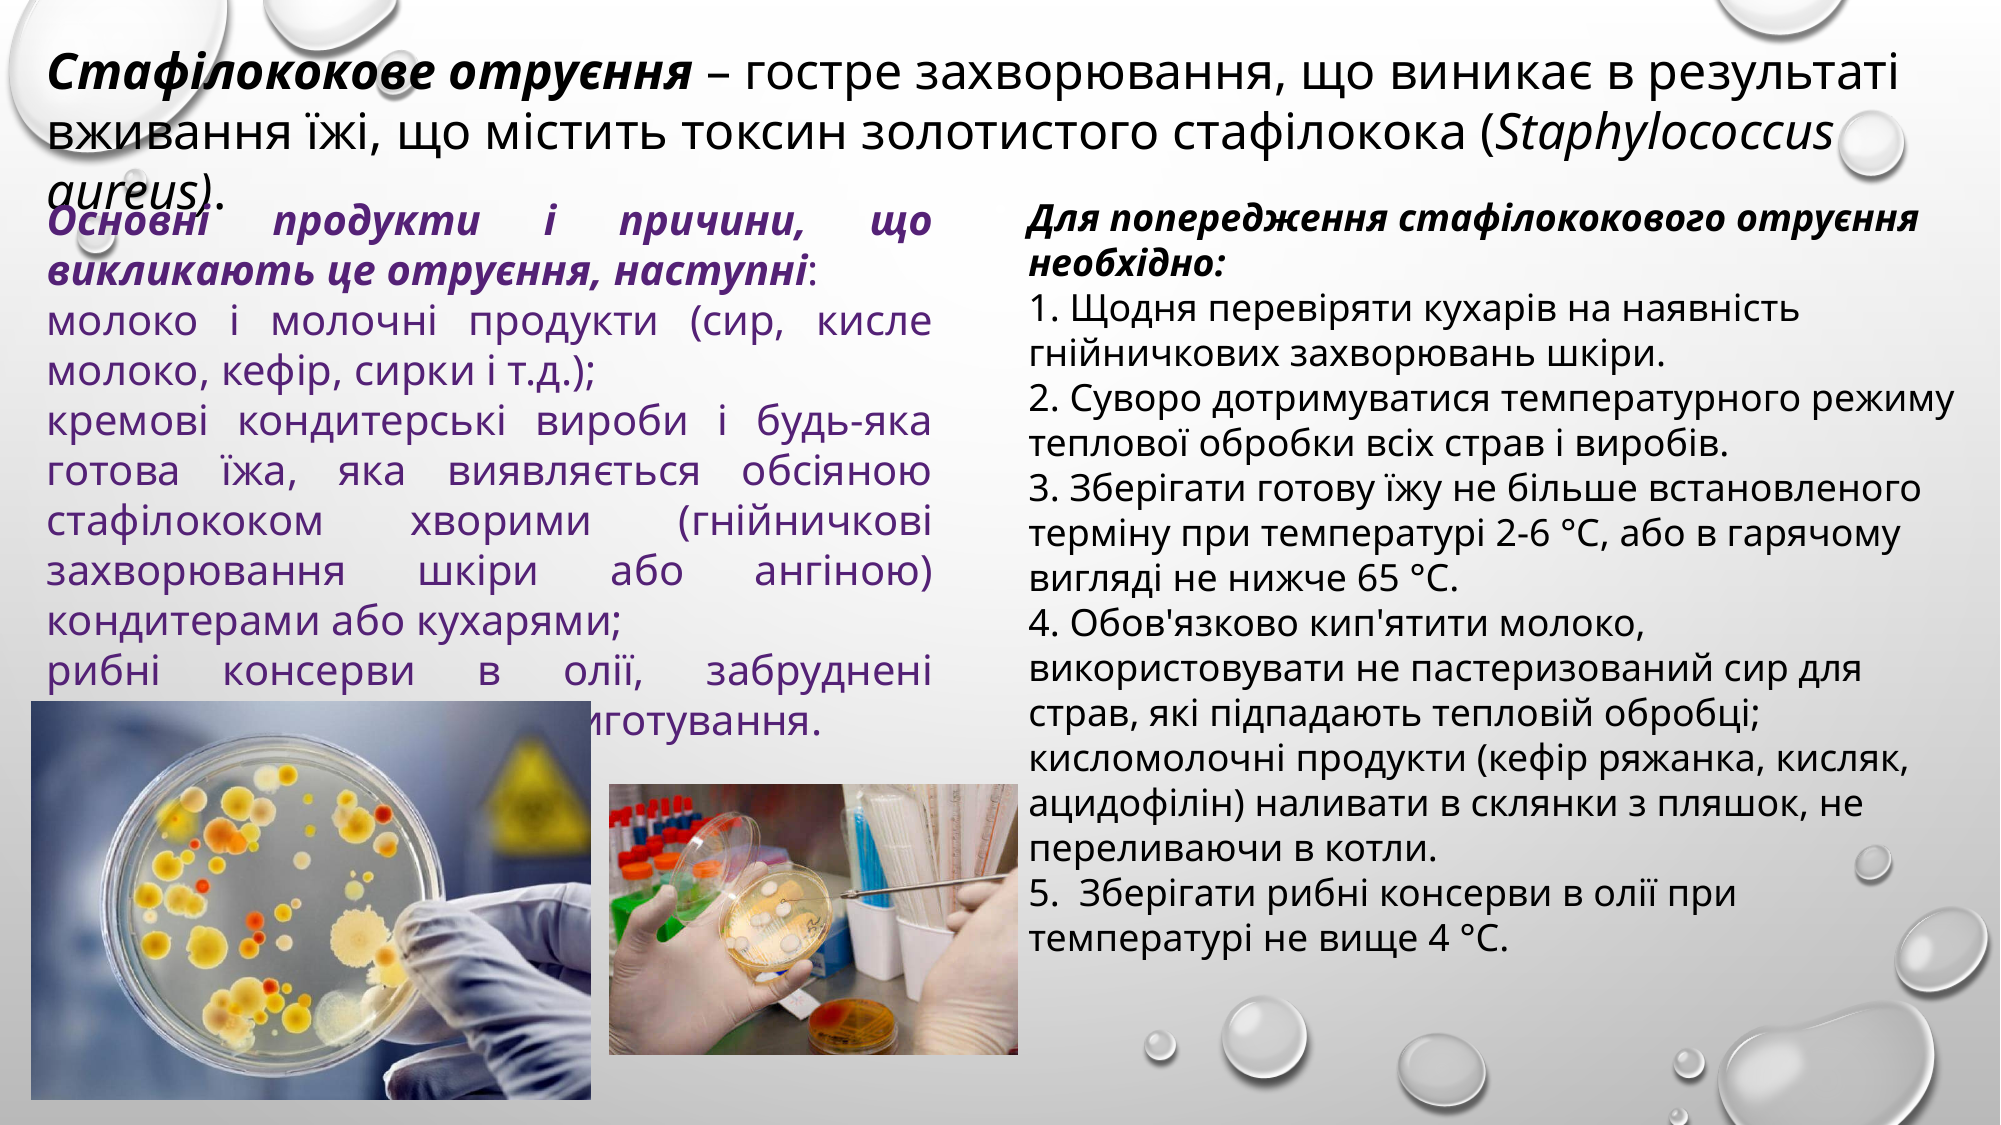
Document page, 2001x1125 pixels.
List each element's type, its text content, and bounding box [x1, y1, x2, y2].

text_box Основні продукти і причини, що викликають це отруєння, наступні: молоко і молочні продукти (сир, кисле молоко, кефір, сирки і т.д.); кремові кондитерські вироби і будь-яка готова їжа, яка виявляється обсіяною стафілококом хворими (гнійничкові захворювання шкіри або ангіною) кондитерами або кухарями; рибні консерви в олії, забруднені мікробами в процесі їх приготування. [31, 186, 948, 792]
text_box Для попередження стафілококового отруєння необхідно: 1. Щодня перевіряти кухарів на наявність гнійничкових захворювань шкіри. 2. Суворо дотримуватися температурного режиму теплової обробки всіх страв і виробів. 3. Зберігати готову їжу не більше встановленого терміну при температурі 2-6 °С, або в гарячому вигляді не нижче 65 °С. 4. Обов'язково кип'ятити молоко, використовувати не пастеризований сир для страв, які підпадають тепловій обробці; кисломолочні продукти (кефір ряжанка, кисляк, ацидофілін) наливати в склянки з пляшок, не переливаючи в котли. 5. Зберігати рибні консерви в олії при температурі не вище 4 °С. [1013, 186, 1975, 1012]
text_box Стафілококове отруєння – гостре захворювання, що виникає в результаті вживання їжі, що містить токсин золотистого стафілокока (Staphylococcus aureus). [31, 31, 1975, 227]
picture [0, 0, 2000, 1125]
